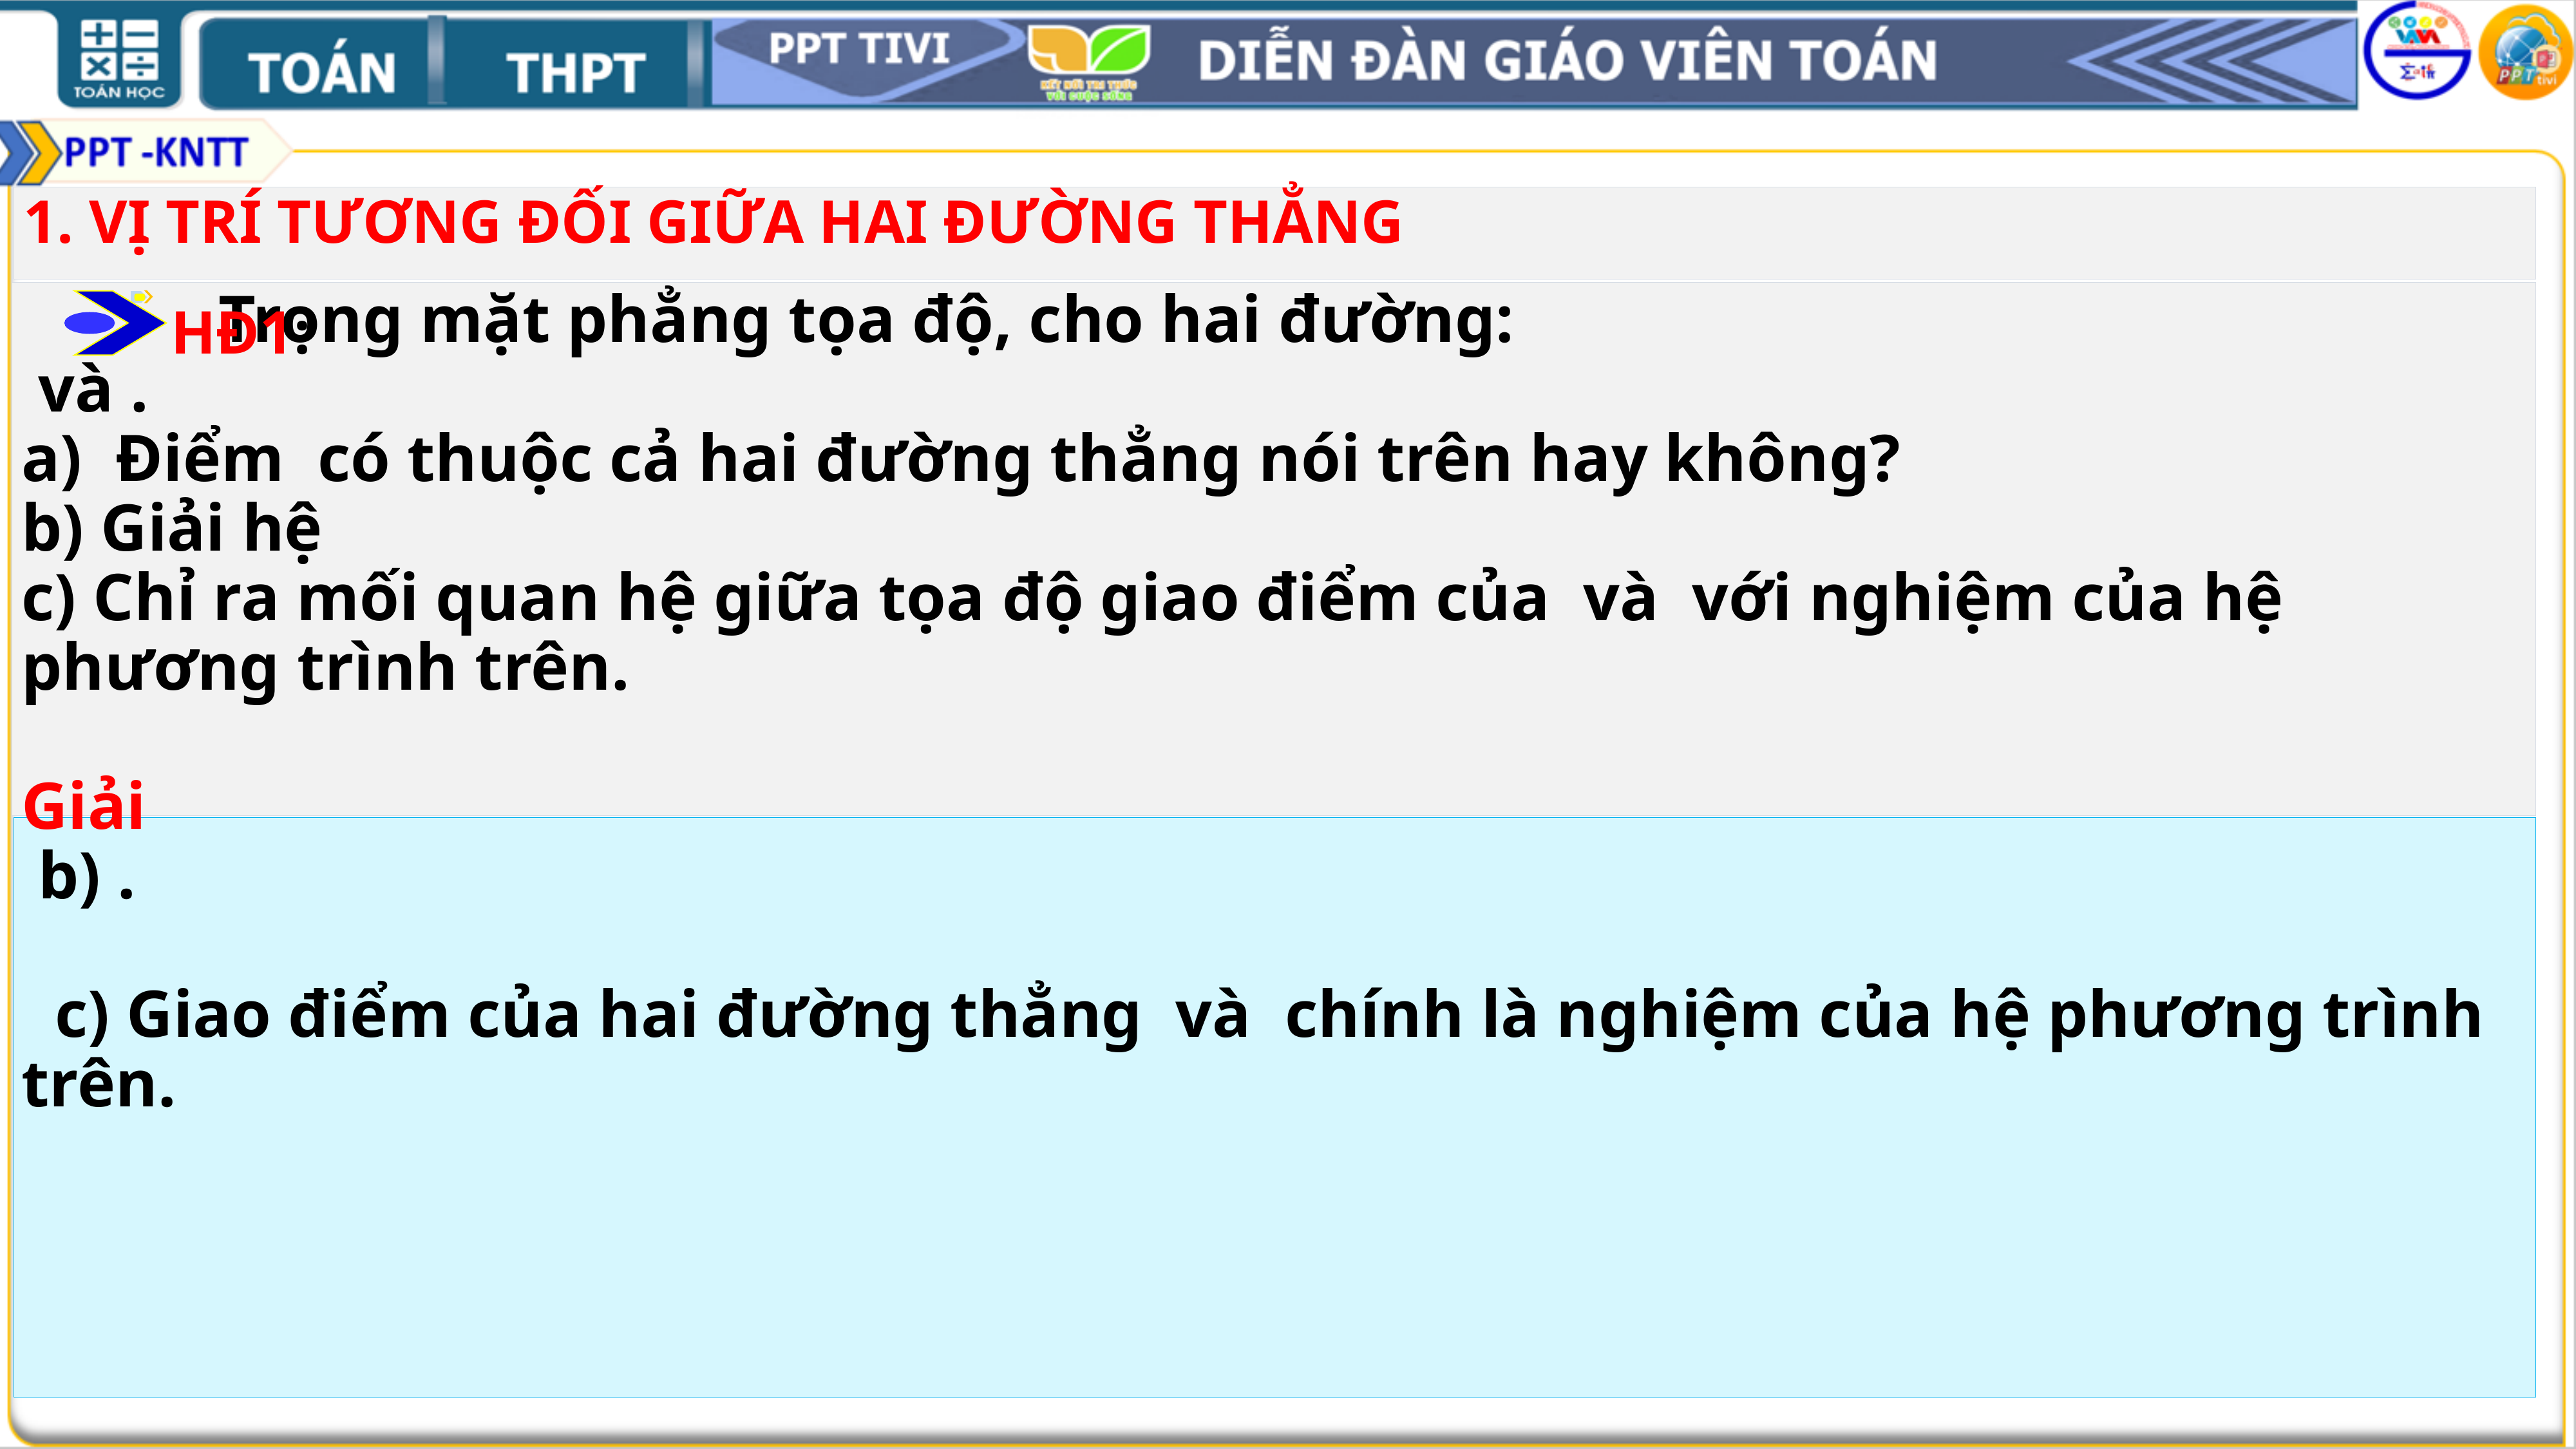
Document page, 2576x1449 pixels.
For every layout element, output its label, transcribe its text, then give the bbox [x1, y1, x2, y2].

text_box [14, 817, 2536, 1397]
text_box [64, 282, 493, 355]
text_box 1. VỊ TRÍ TƯƠNG ĐỐI GIỮA HAI ĐƯỜNG THẲNG [14, 187, 2536, 279]
picture [0, 0, 2576, 1449]
